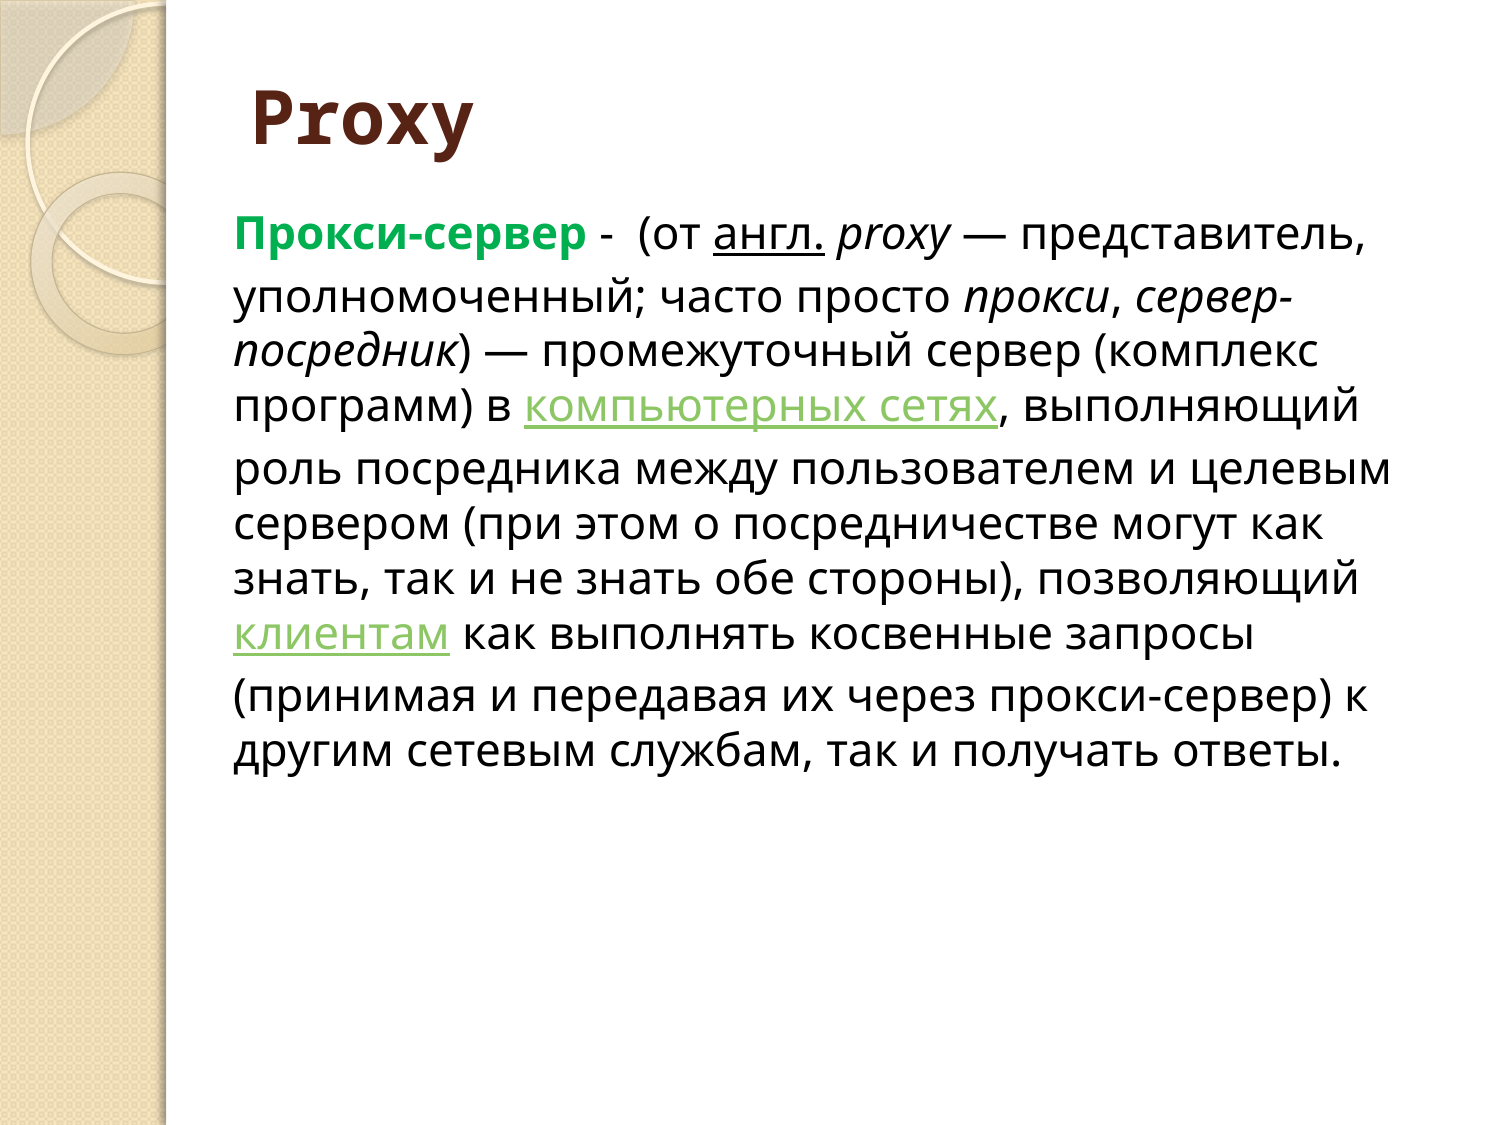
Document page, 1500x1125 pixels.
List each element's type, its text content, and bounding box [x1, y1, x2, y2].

text_box Прокси-сервер - (от англ. proxy — представитель, уполномоченный; часто просто прокси, сервер-посредник) — промежуточный сервер (комплекс программ) в компьютерных сетях, выполняющий роль посредника между пользователем и целевым сервером (при этом о посредничестве могут как знать, так и не знать обе стороны), позволяющий клиентам как выполнять косвенные запросы (принимая и передавая их через прокси-сервер) к другим сетевым службам, так и получать ответы. [218, 196, 1459, 784]
title Proxy [235, 45, 1466, 185]
